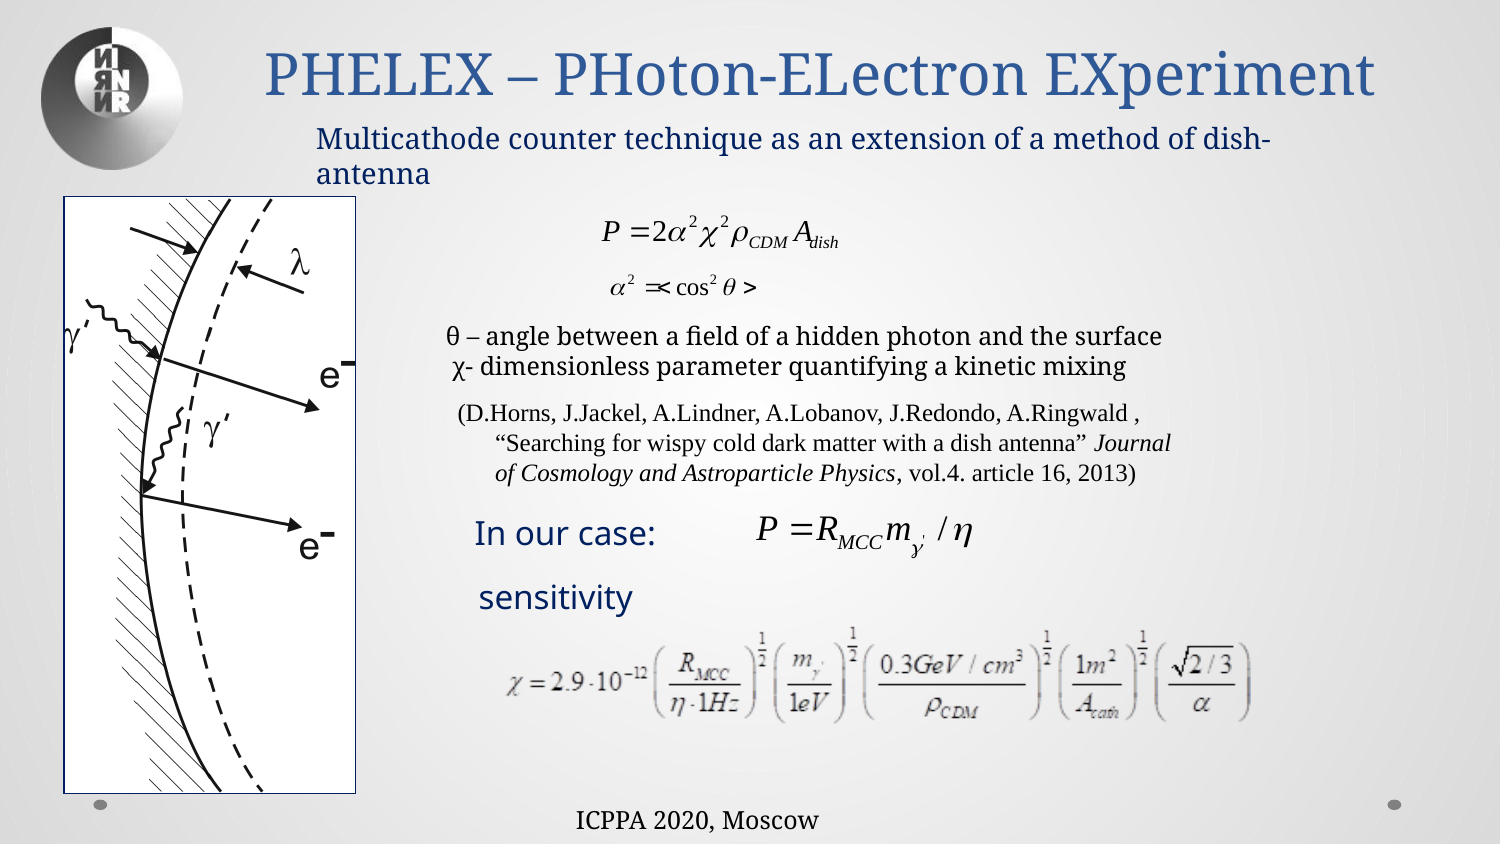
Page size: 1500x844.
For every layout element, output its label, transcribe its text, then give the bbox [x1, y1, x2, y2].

text_box Multicathode counter technique as an extension of a method of dish-antenna [301, 112, 1353, 198]
picture [501, 622, 1256, 730]
text_box ICPPA 2020, Moscow [561, 797, 904, 843]
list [64, 197, 356, 794]
picture [40, 27, 184, 170]
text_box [606, 267, 762, 302]
title PHELEX – PHoton-ELectron EXperiment [218, 30, 1424, 115]
text_box sensitivity [463, 568, 649, 624]
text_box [749, 504, 981, 568]
text_box In our case: [459, 504, 681, 560]
text_box (D.Horns, J.Jackel, A.Lindner, A.Lobanov, J.Redondo, A.Ringwald , “Searching for wispy cold dark matter with a dish antenna” Journal of Cosmology and Astroparticle Physics, vol.4. article 16, 2013) [442, 388, 1193, 494]
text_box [596, 208, 845, 257]
text_box θ – angle between a field of a hidden photon and the surface χ- dimensionless parameter quantifying a kinetic mixing [430, 313, 1258, 388]
